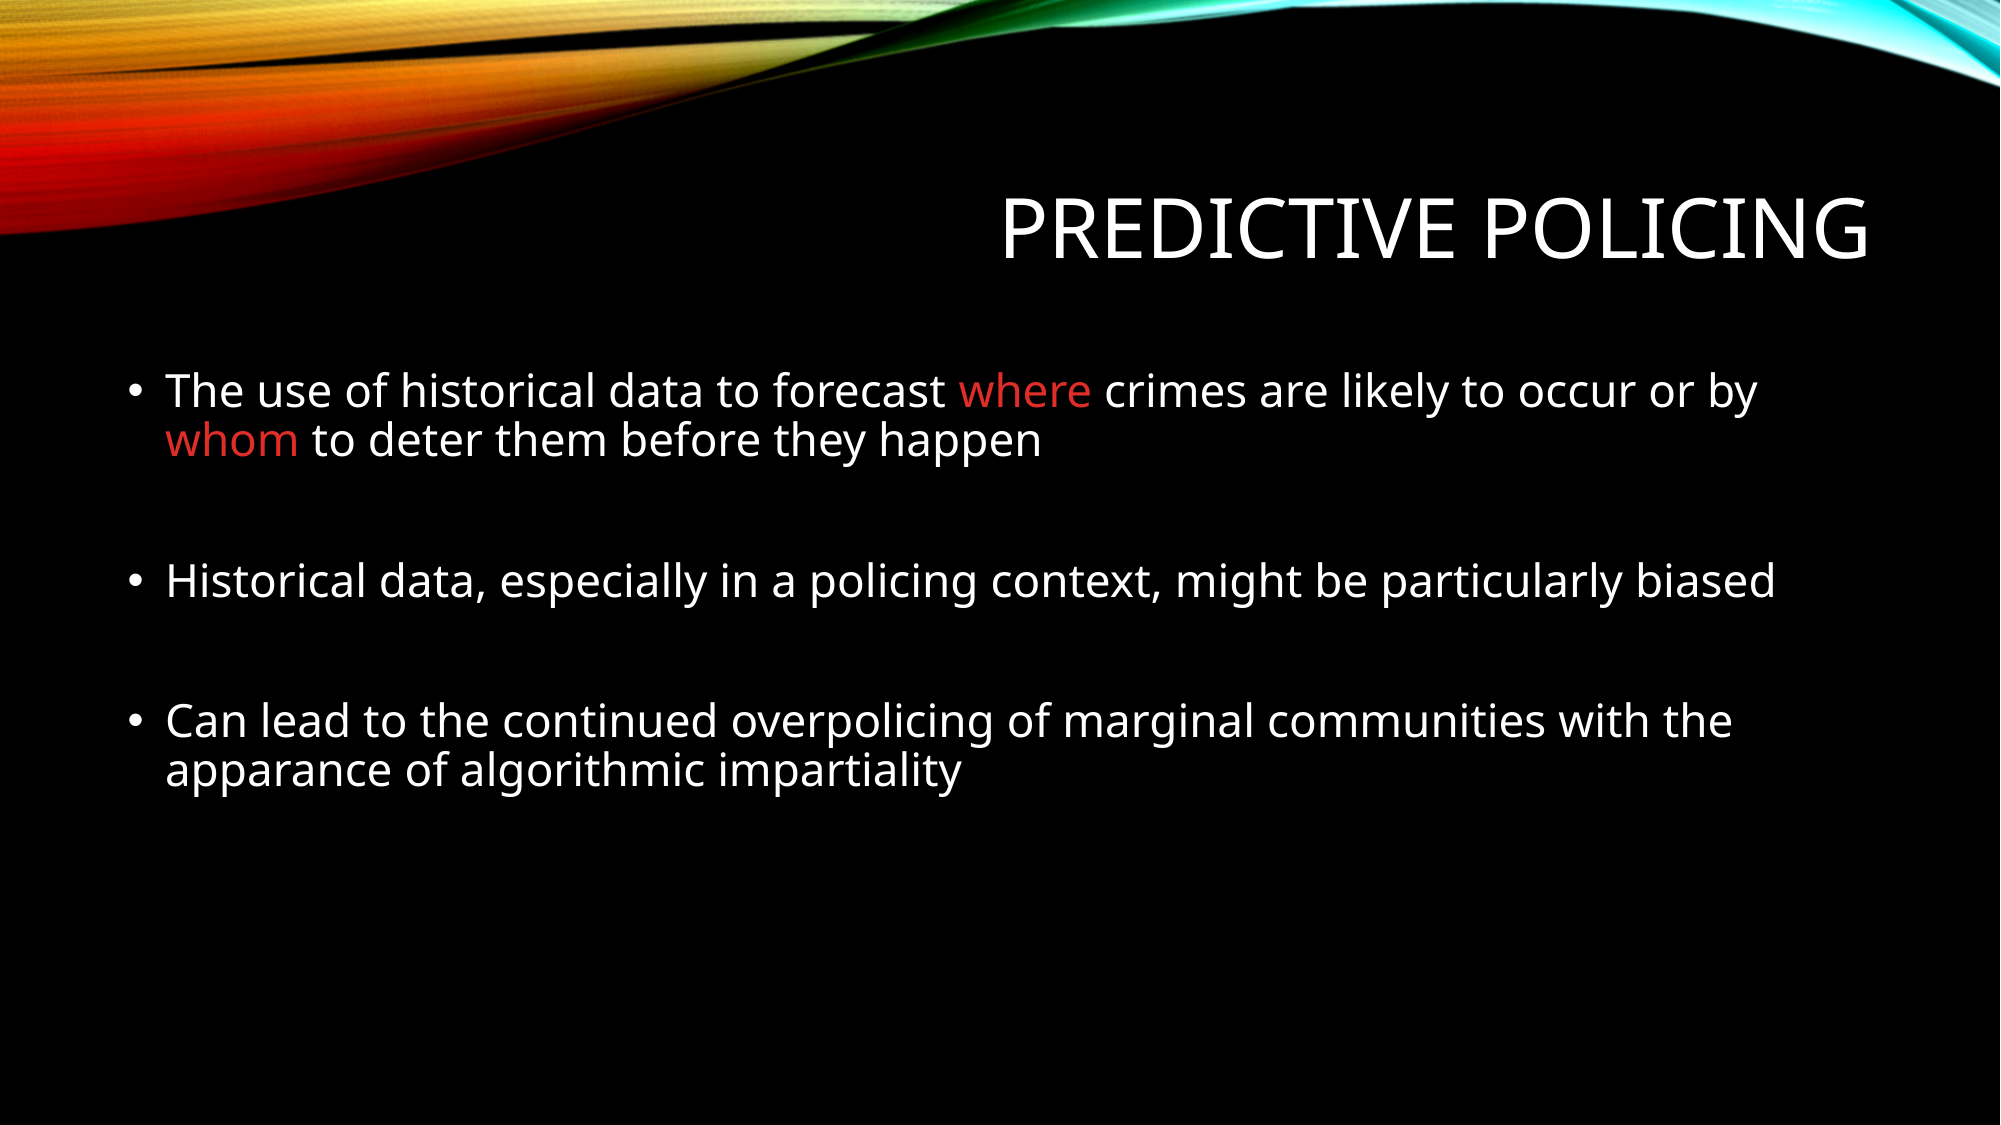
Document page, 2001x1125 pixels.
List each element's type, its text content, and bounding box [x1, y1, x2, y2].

picture [0, 0, 2000, 237]
list The use of historical data to forecast where crimes are likely to occur or by whom to deter them before they happen Historical data, especially in a policing context, might be particularly biased Can lead to the continued overpolicing of marginal communities with the apparance of algorithmic impartiality [112, 360, 1888, 1021]
title Predictive Policing [474, 125, 1888, 338]
